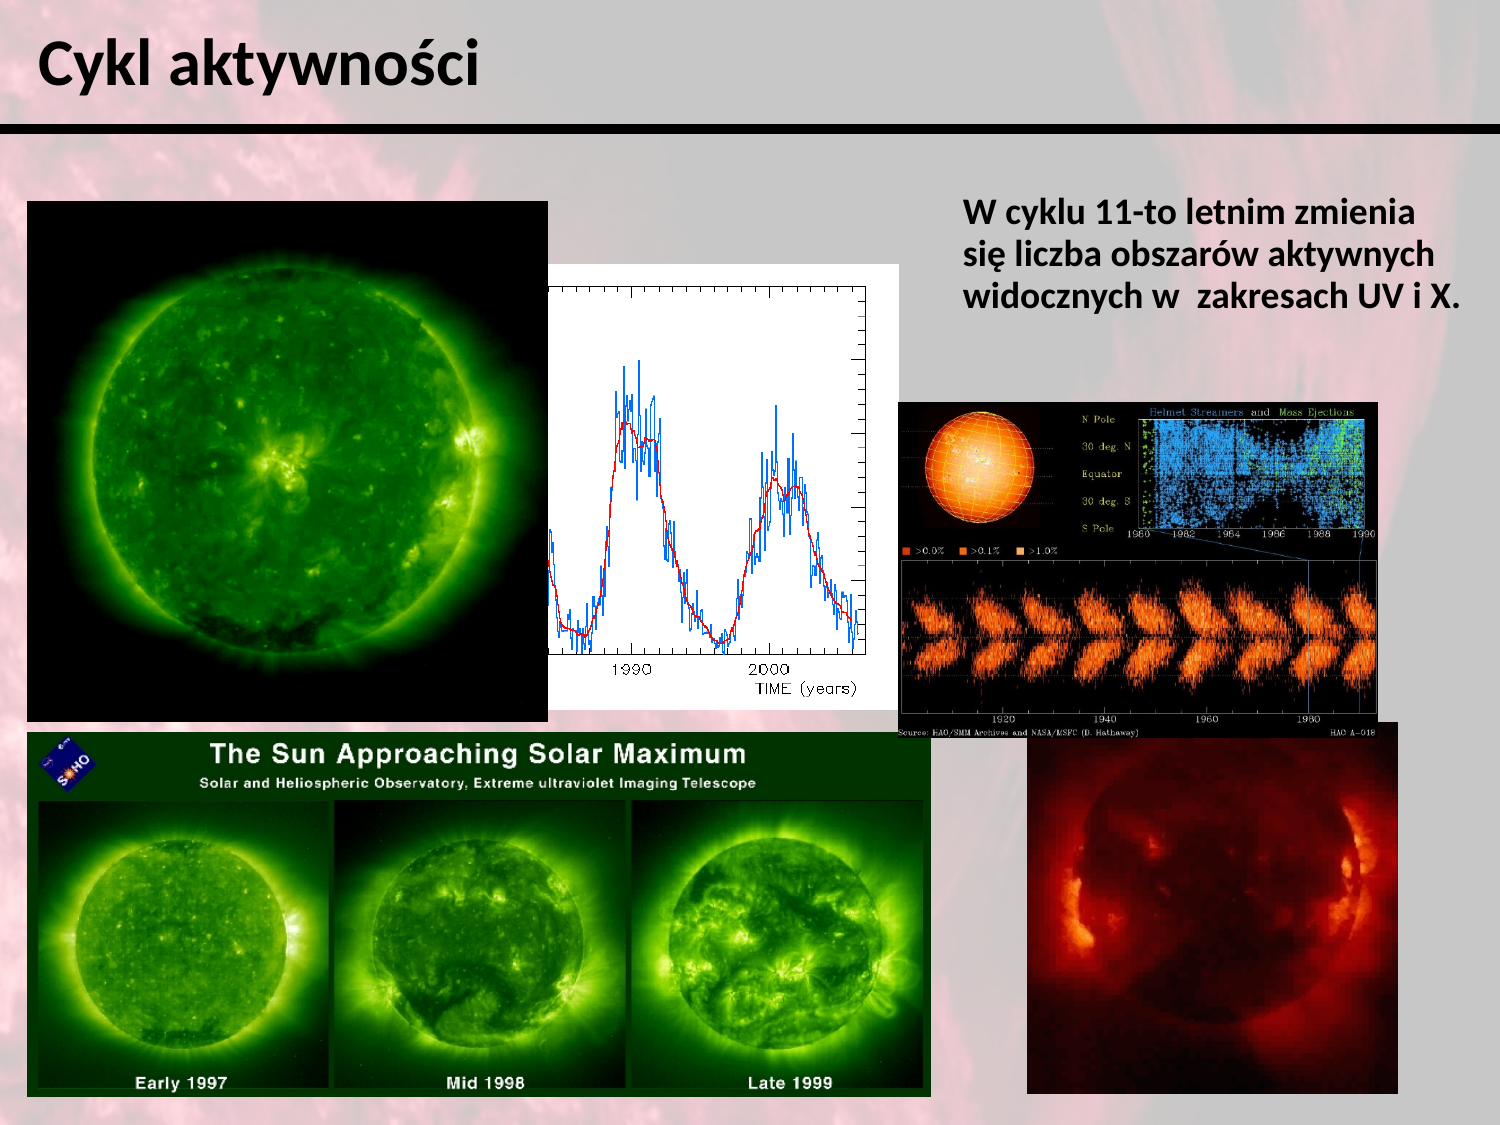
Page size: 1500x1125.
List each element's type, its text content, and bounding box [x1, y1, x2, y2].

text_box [26, 200, 549, 723]
picture [26, 264, 1378, 1098]
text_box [1026, 721, 1399, 1095]
text_box Cykl aktywności [23, 11, 1465, 107]
text_box W cyklu 11-to letnim zmienia się liczba obszarów aktywnych widocznych w zakresach UV i X. [949, 184, 1500, 316]
